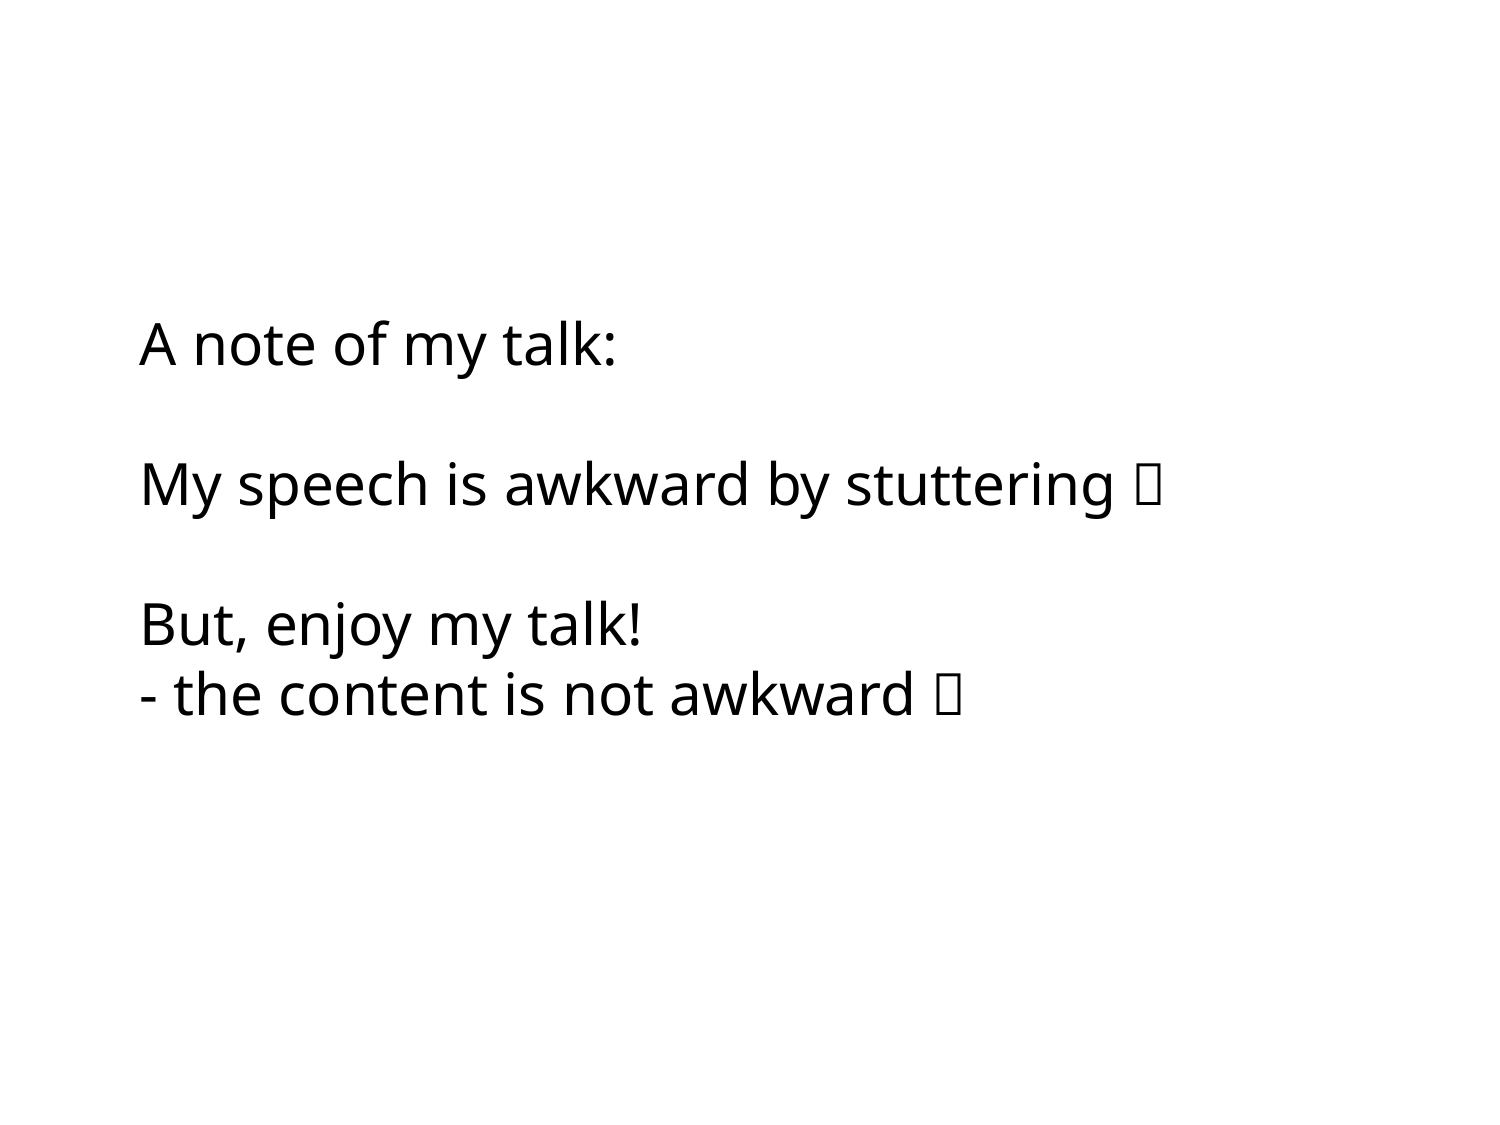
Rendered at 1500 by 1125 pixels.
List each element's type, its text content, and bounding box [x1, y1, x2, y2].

text_box A note of my talk: My speech is awkward by stuttering  But, enjoy my talk! - the content is not awkward  [125, 299, 1438, 735]
